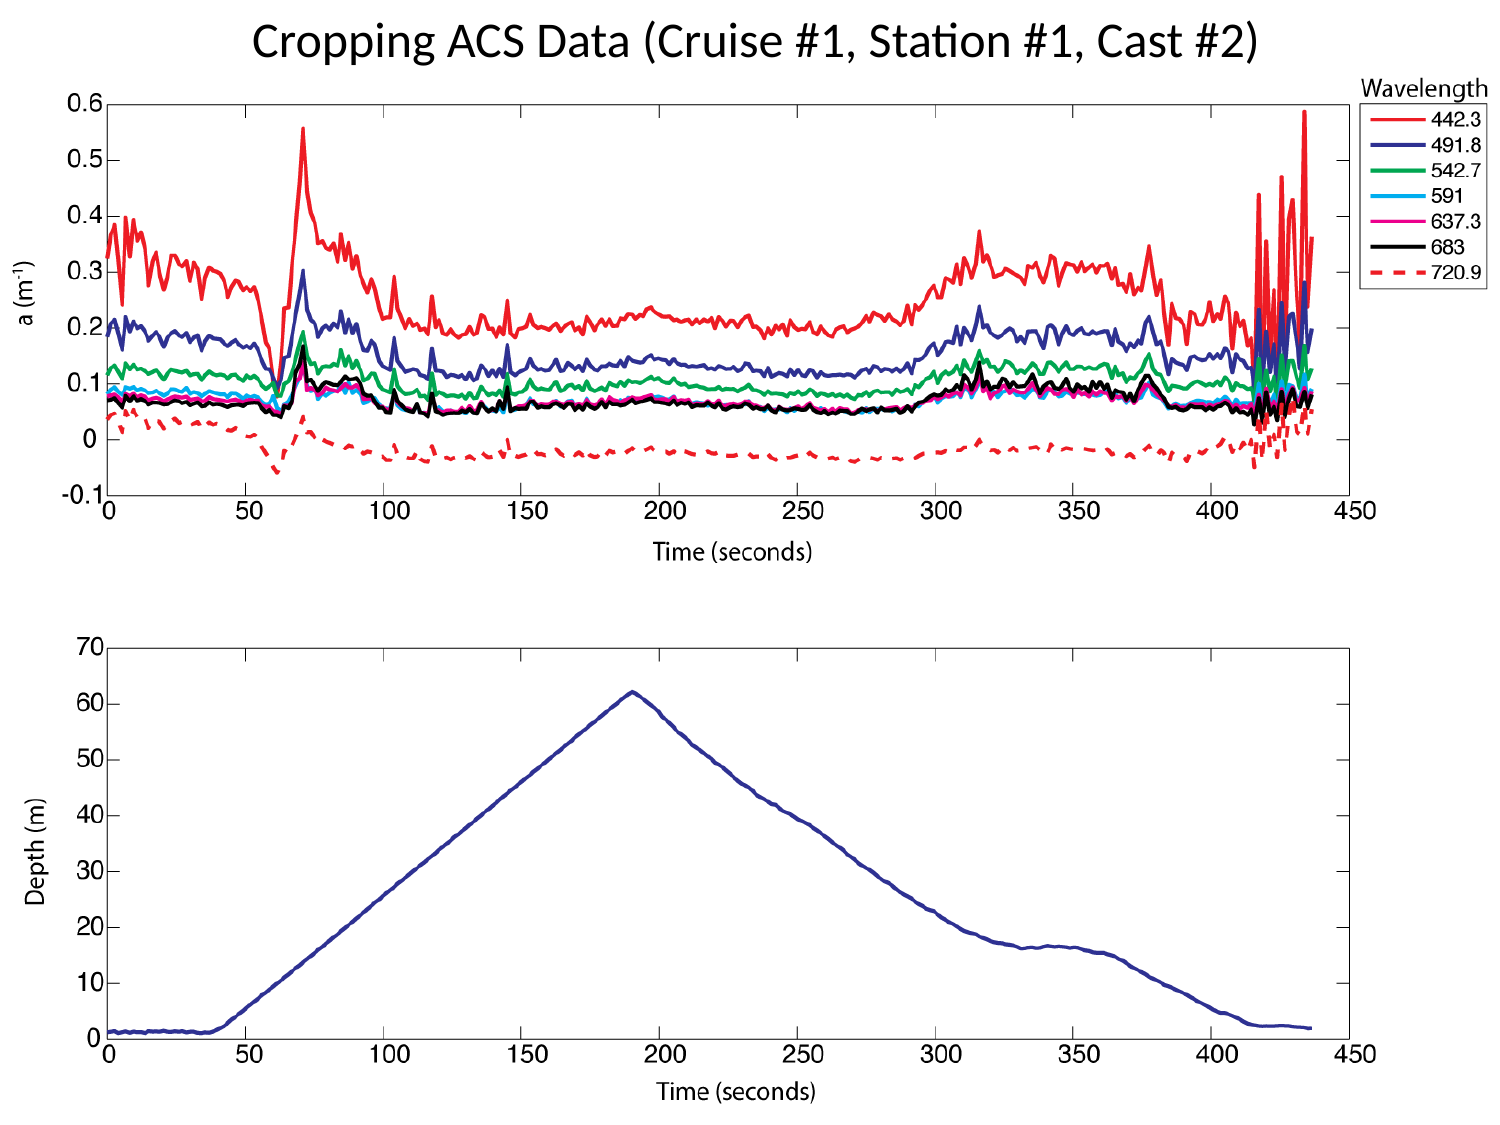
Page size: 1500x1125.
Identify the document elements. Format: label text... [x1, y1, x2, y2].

title Cropping ACS Data (Cruise #1, Station #1, Cast #2) [50, 0, 1463, 73]
picture [0, 74, 1488, 1107]
